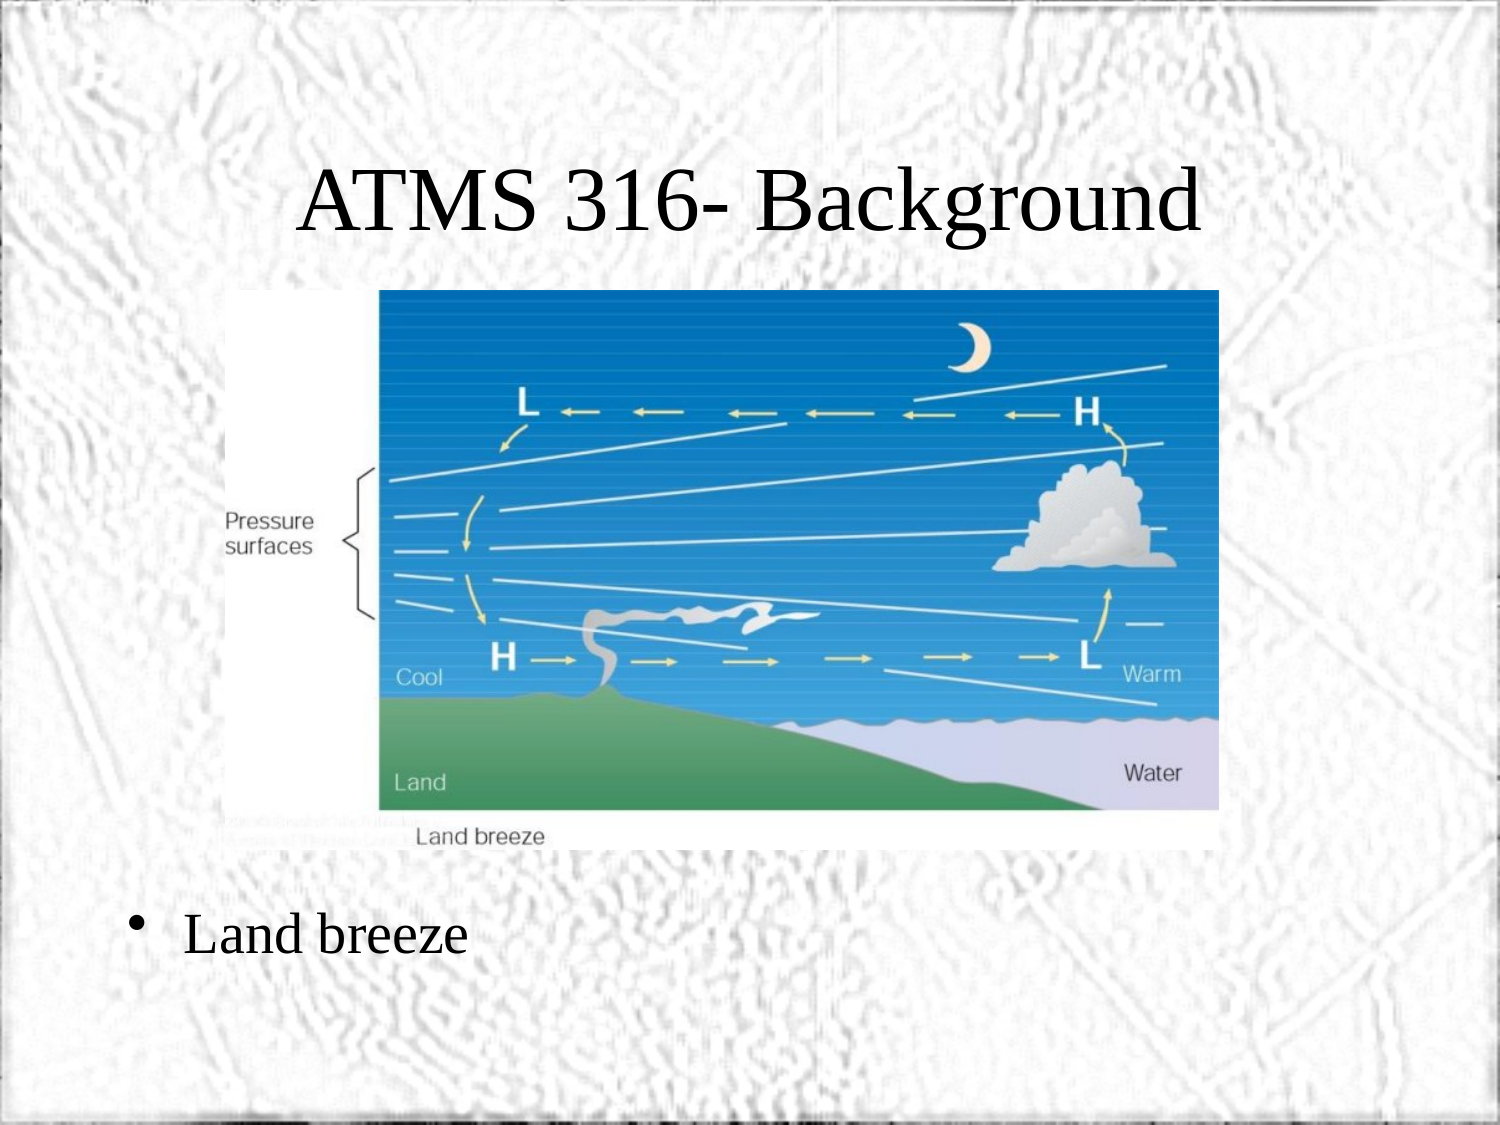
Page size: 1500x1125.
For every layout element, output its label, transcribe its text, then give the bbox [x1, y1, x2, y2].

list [224, 290, 1219, 851]
list Land breeze [112, 887, 1388, 1063]
title ATMS 316- Background [112, 99, 1388, 288]
picture [0, 0, 1500, 1125]
